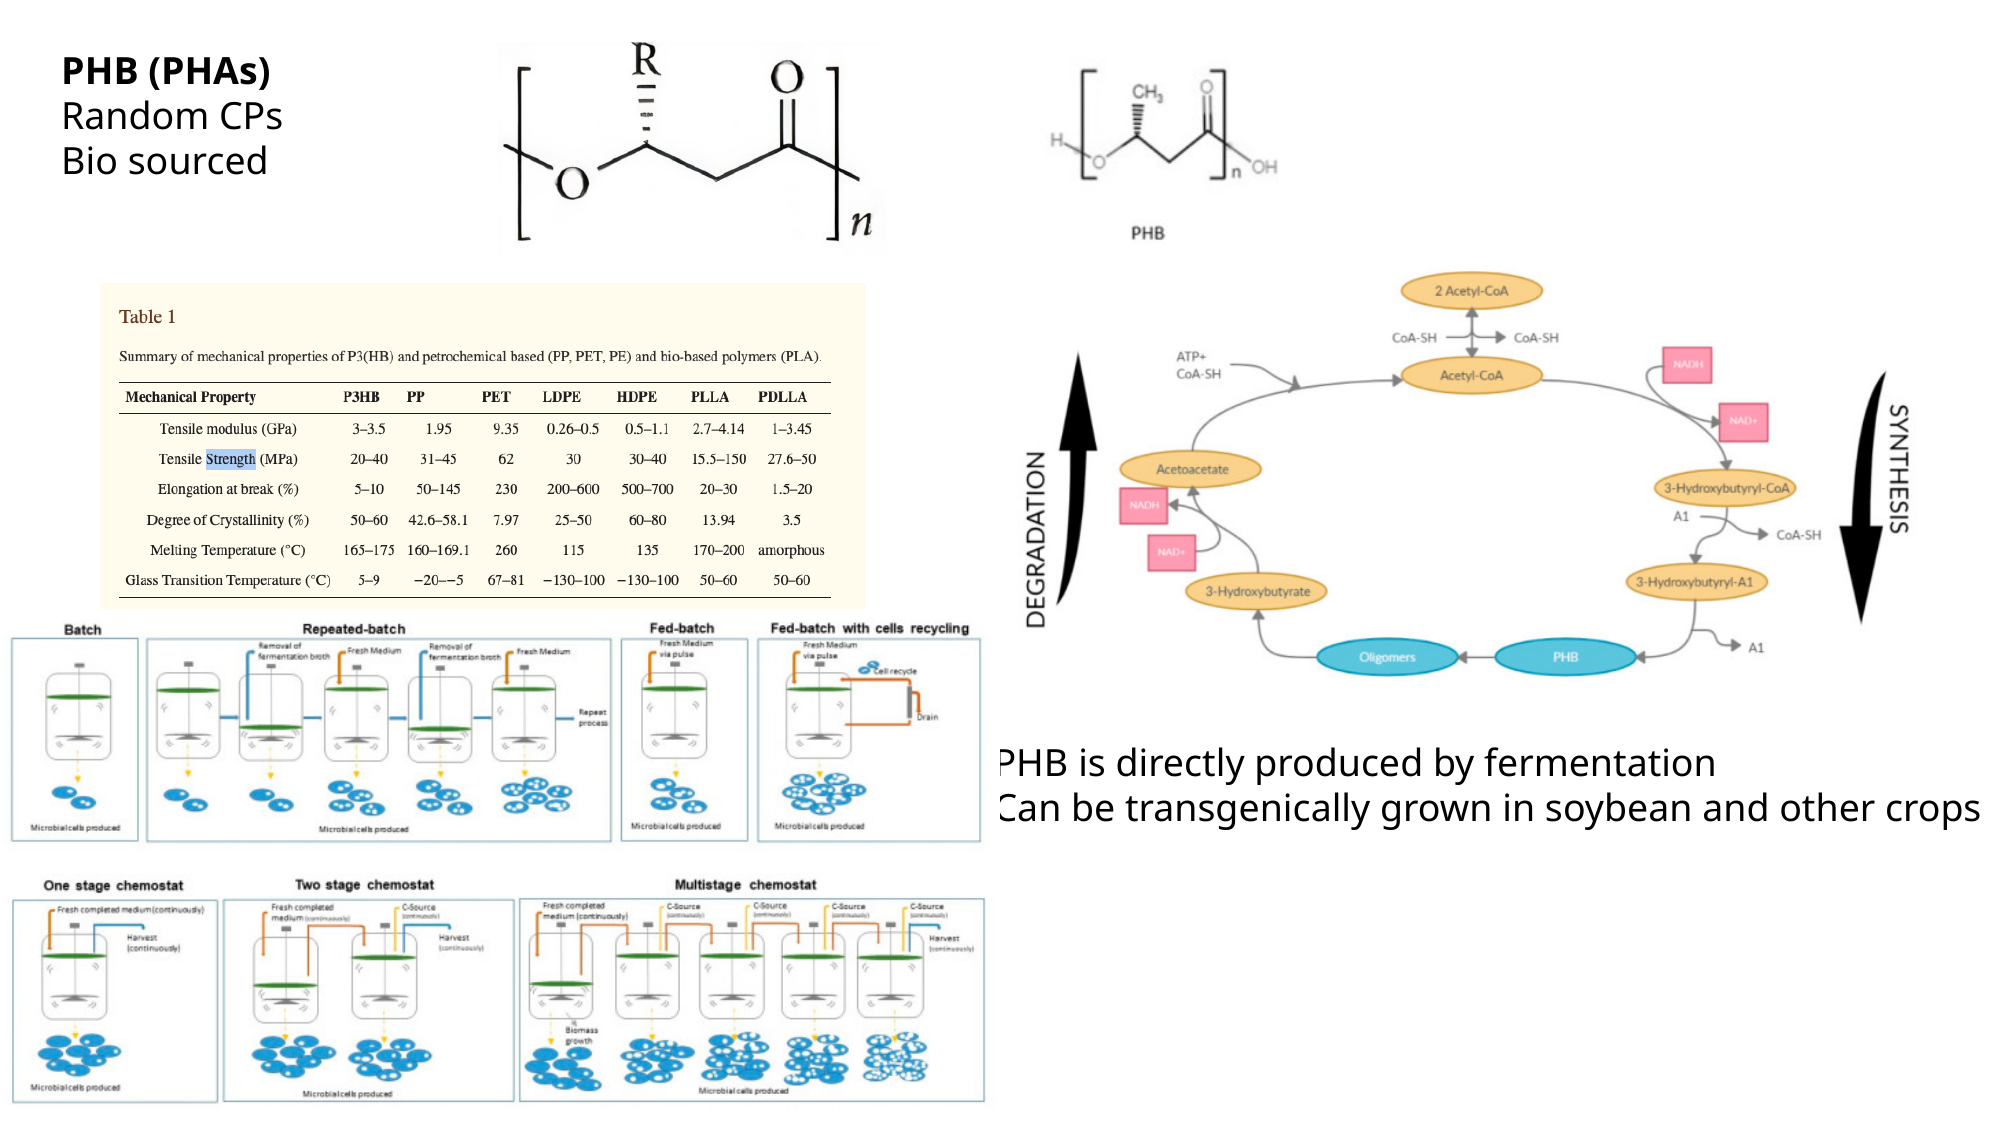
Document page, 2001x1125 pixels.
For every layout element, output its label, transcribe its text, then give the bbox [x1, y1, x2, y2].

picture [0, 46, 1933, 1116]
text_box PHB is directly produced by fermentation Can be transgenically grown in soybean and other crops [1001, 731, 1998, 837]
picture [482, 33, 888, 258]
text_box PHB (PHAs) Random CPs Bio sourced [46, 40, 299, 190]
